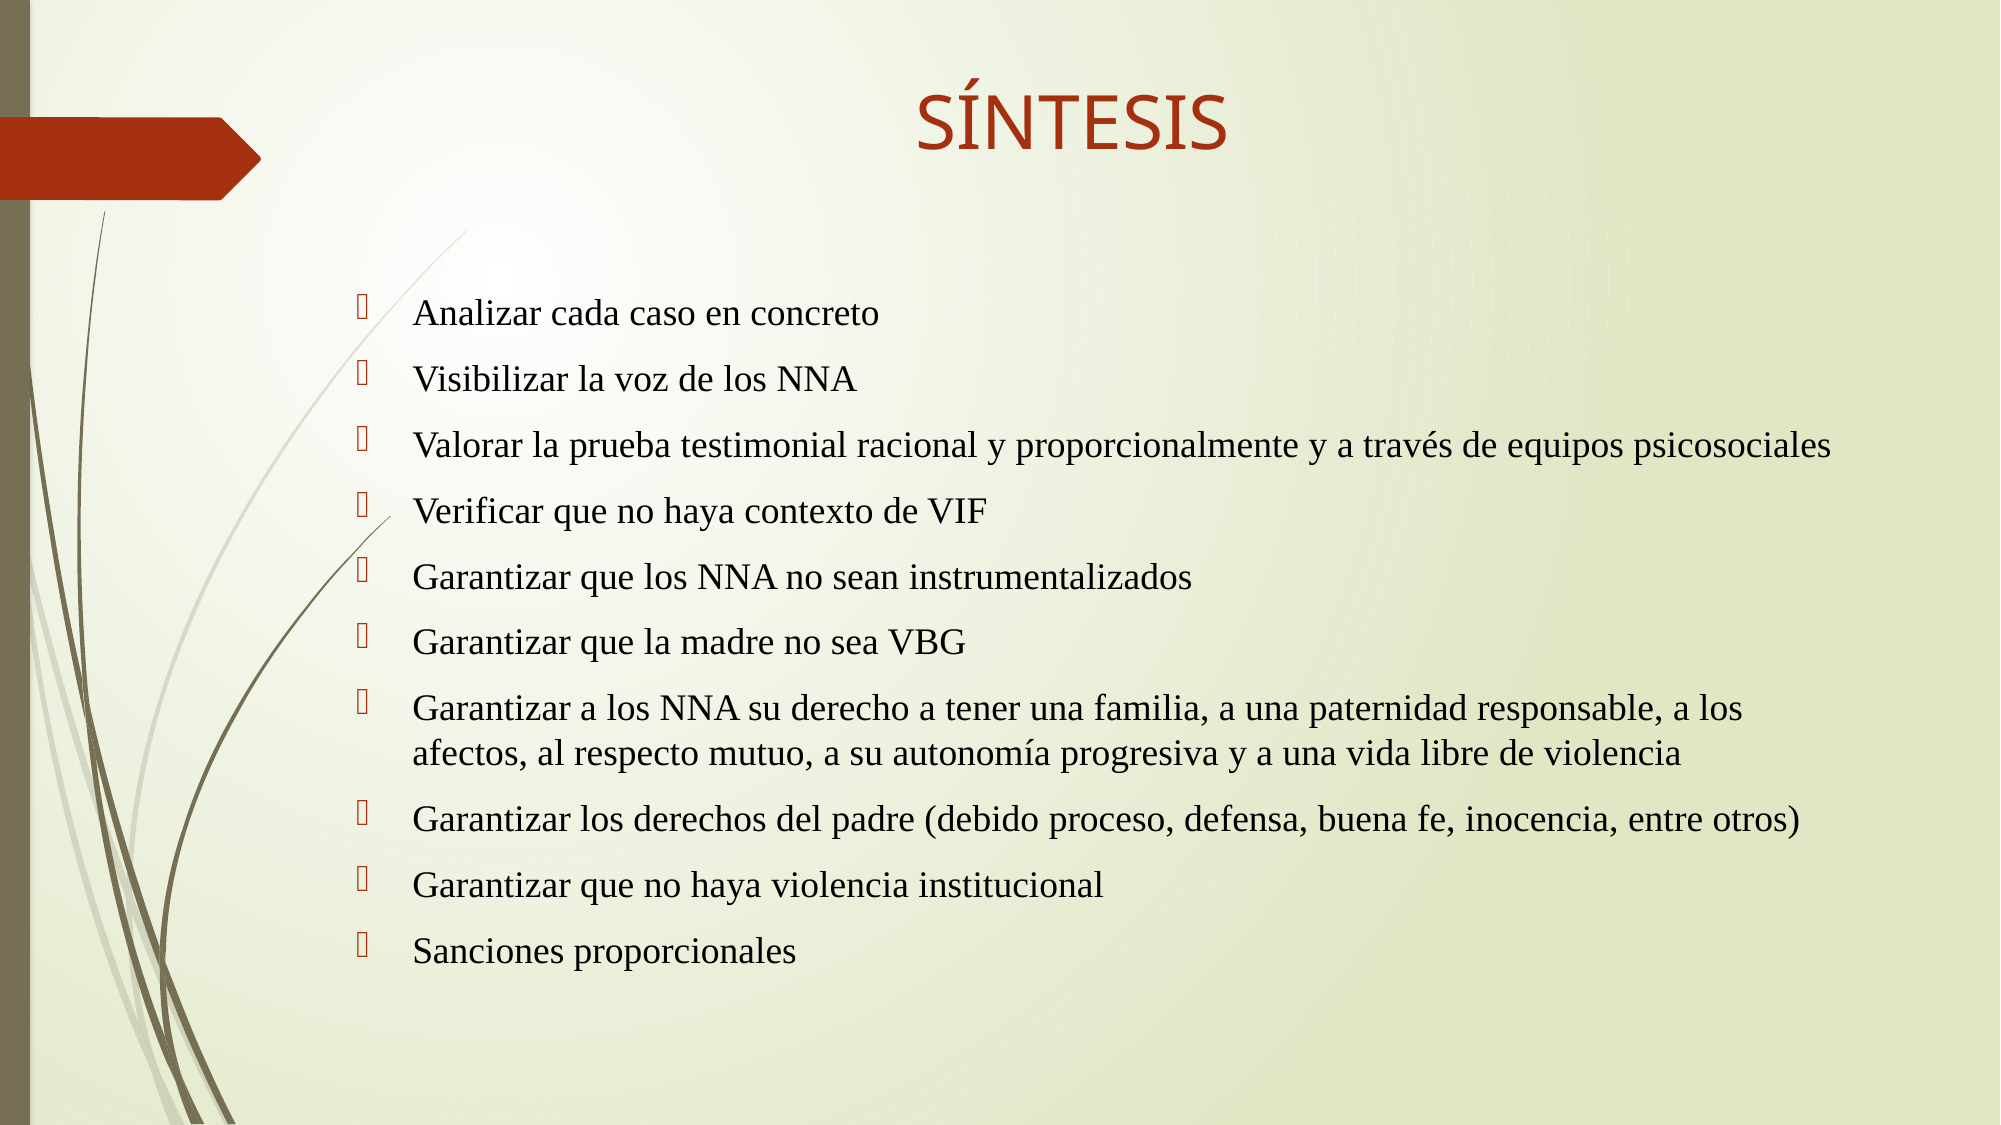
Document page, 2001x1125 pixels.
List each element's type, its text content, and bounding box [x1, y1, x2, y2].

list Analizar cada caso en concreto Visibilizar la voz de los NNA Valorar la prueba testimonial racional y proporcionalmente y a través de equipos psicosociales Verificar que no haya contexto de VIF Garantizar que los NNA no sean instrumentalizados Garantizar que la madre no sea VBG Garantizar a los NNA su derecho a tener una familia, a una paternidad responsable, a los afectos, al respecto mutuo, a su autonomía progresiva y a una vida libre de violencia Garantizar los derechos del padre (debido proceso, defensa, buena fe, inocencia, entre otros) Garantizar que no haya violencia institucional Sanciones proporcionales [341, 280, 1879, 1023]
title SÍNTESIS [341, 66, 1804, 277]
